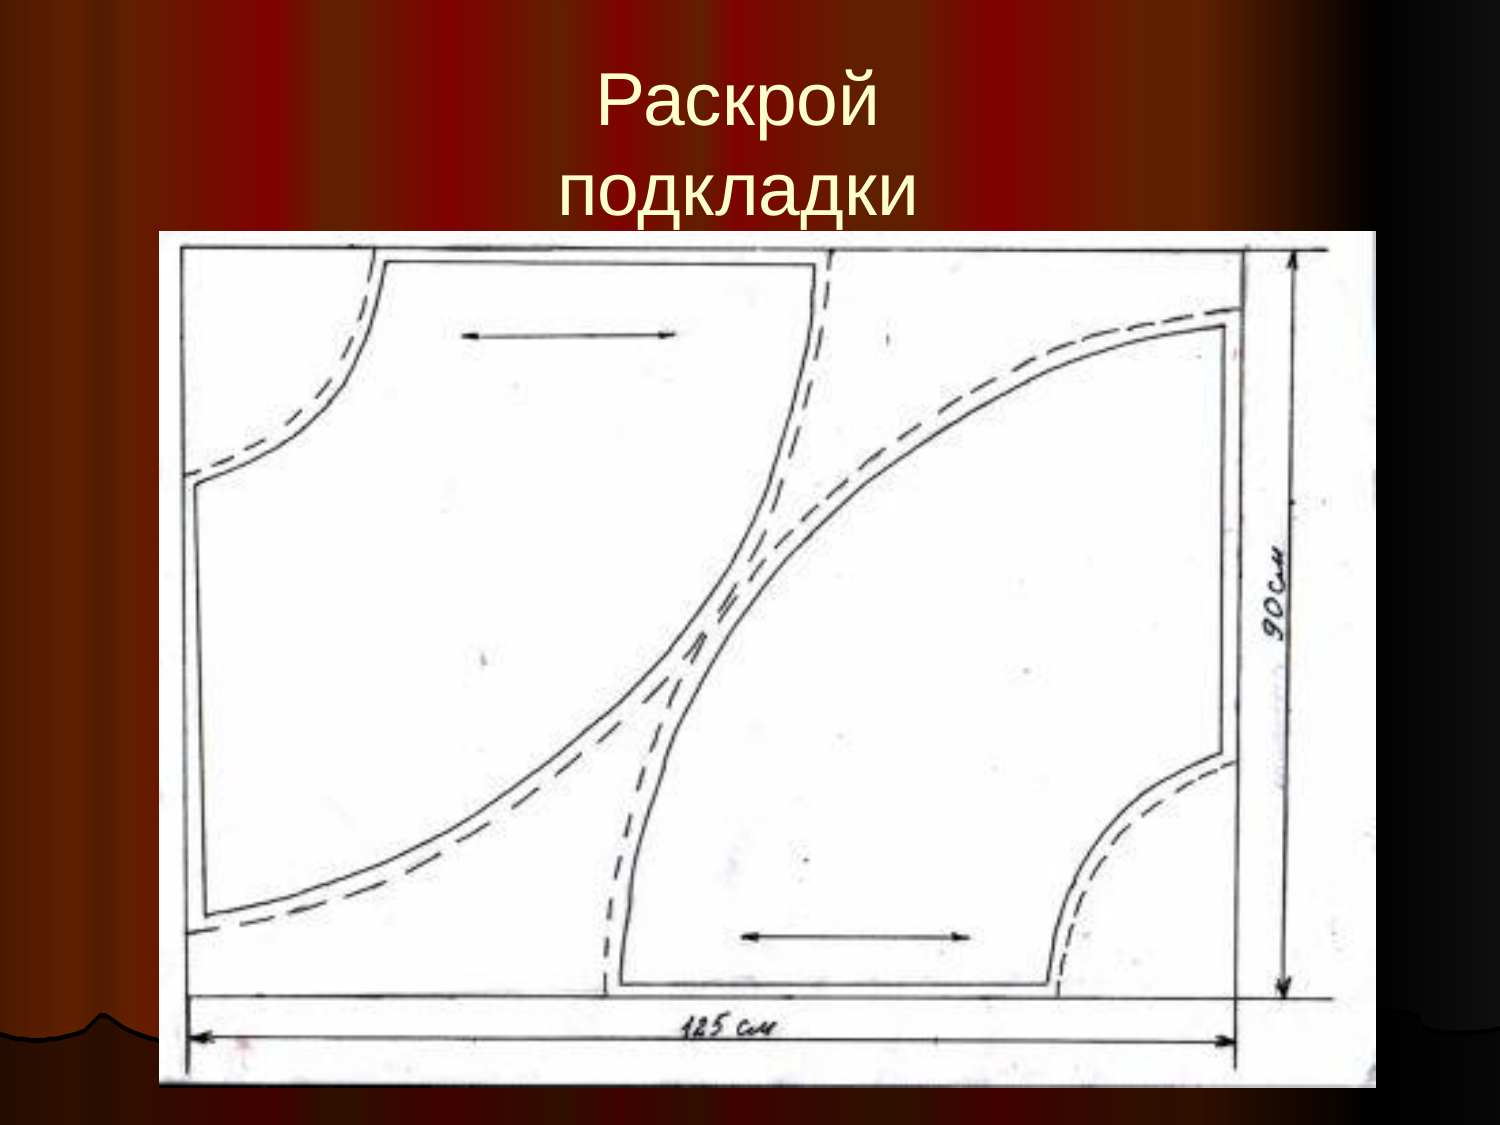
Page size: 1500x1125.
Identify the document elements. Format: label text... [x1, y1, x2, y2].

text_box Раскрой подкладки [442, 42, 1034, 231]
picture [159, 231, 1376, 1088]
